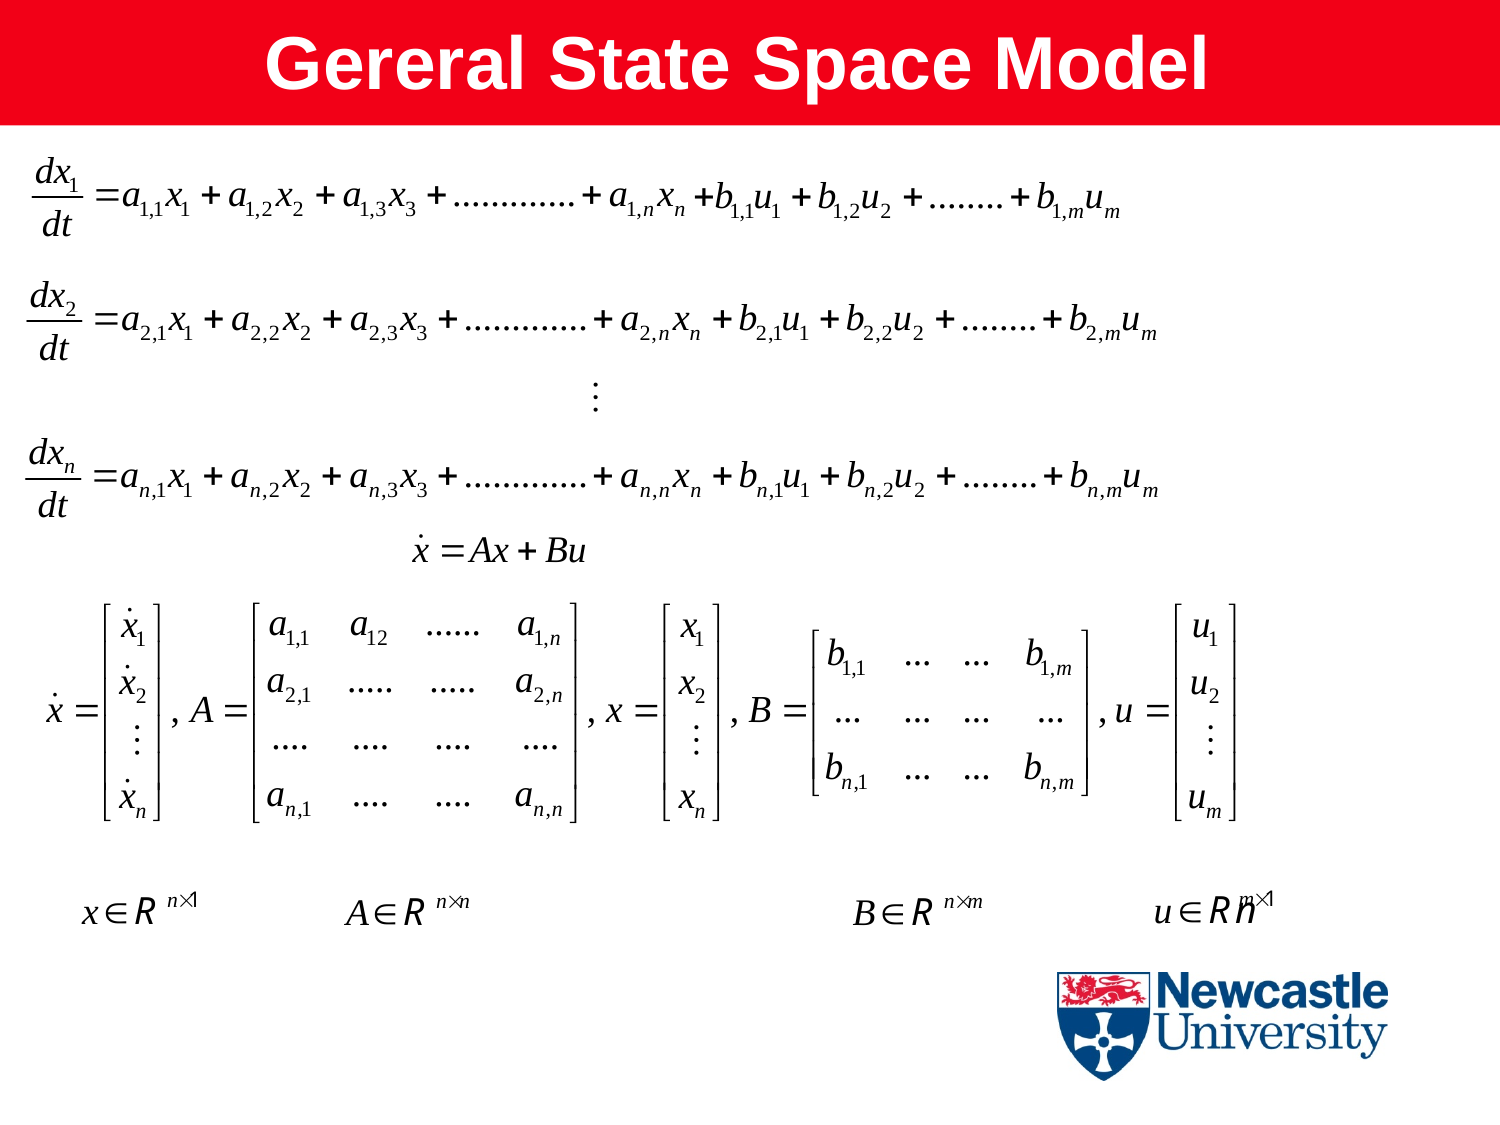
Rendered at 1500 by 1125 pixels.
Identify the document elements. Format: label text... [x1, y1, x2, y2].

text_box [41, 597, 1247, 829]
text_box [407, 531, 593, 570]
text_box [27, 148, 690, 243]
text_box Gereral State Space Model [250, 7, 1226, 112]
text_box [847, 885, 988, 930]
picture [1057, 972, 1388, 1081]
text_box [21, 272, 1164, 523]
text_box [339, 885, 476, 930]
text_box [688, 174, 1126, 228]
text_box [1150, 883, 1281, 931]
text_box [76, 884, 204, 932]
